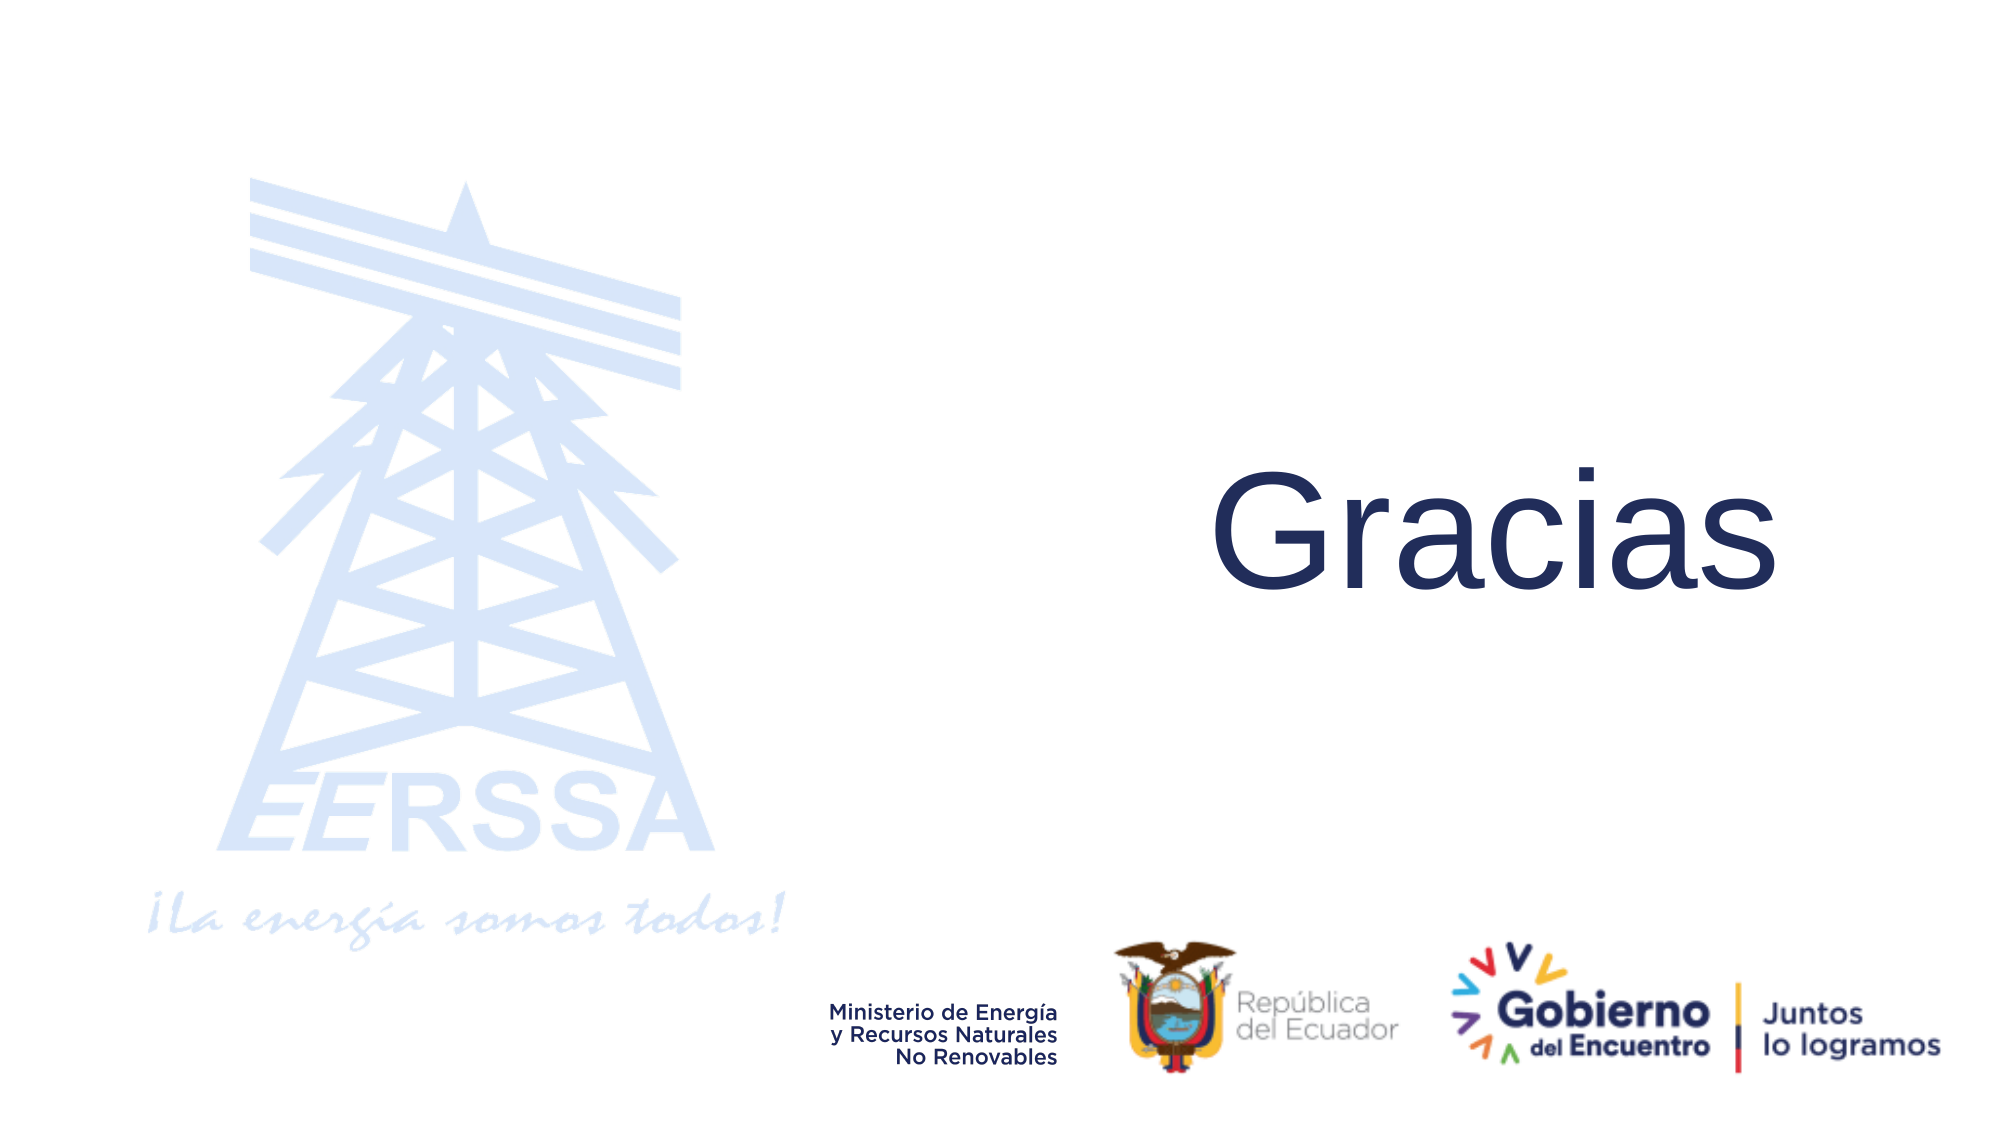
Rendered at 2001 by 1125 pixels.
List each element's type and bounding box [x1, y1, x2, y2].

picture [30, 129, 1062, 1071]
picture [1089, 0, 1999, 1124]
